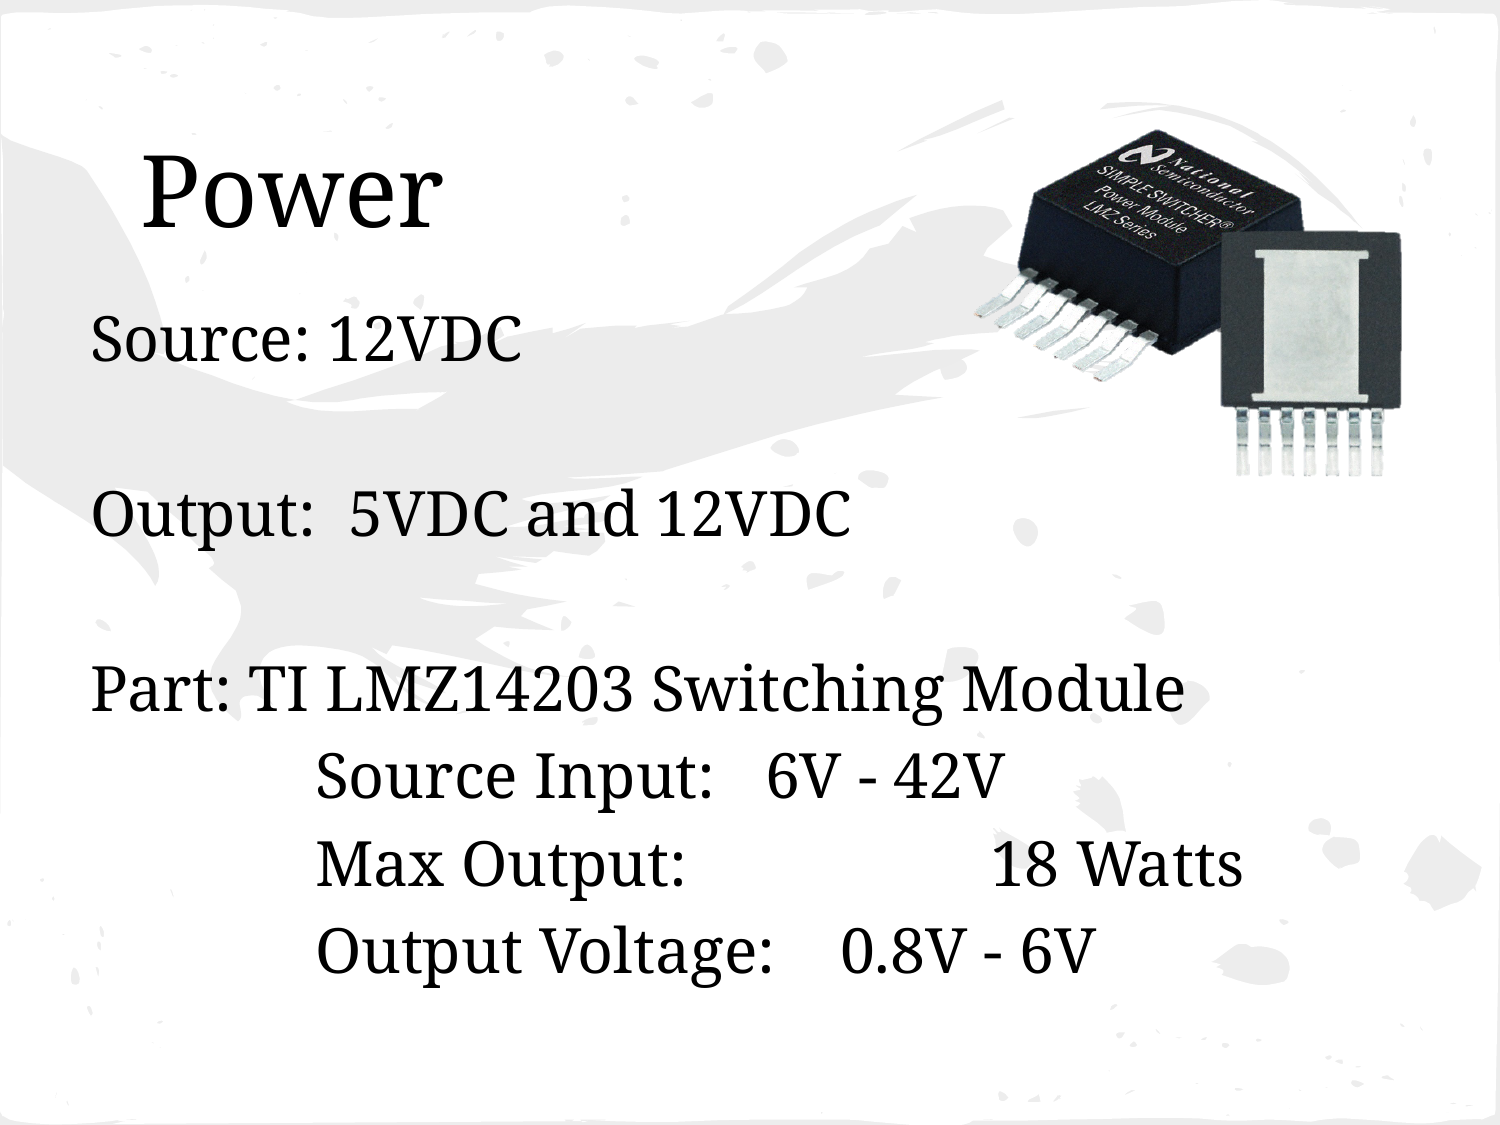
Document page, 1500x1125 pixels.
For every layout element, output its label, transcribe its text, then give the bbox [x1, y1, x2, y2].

picture [937, 44, 1459, 566]
list Source: 12VDC Output: 5VDC and 12VDC Part: TI LMZ14203 Switching Module Source Input: 6V - 42V Max Output: 18 Watts Output Voltage: 0.8V - 6V [75, 283, 1425, 1078]
title Power [75, 34, 1425, 263]
